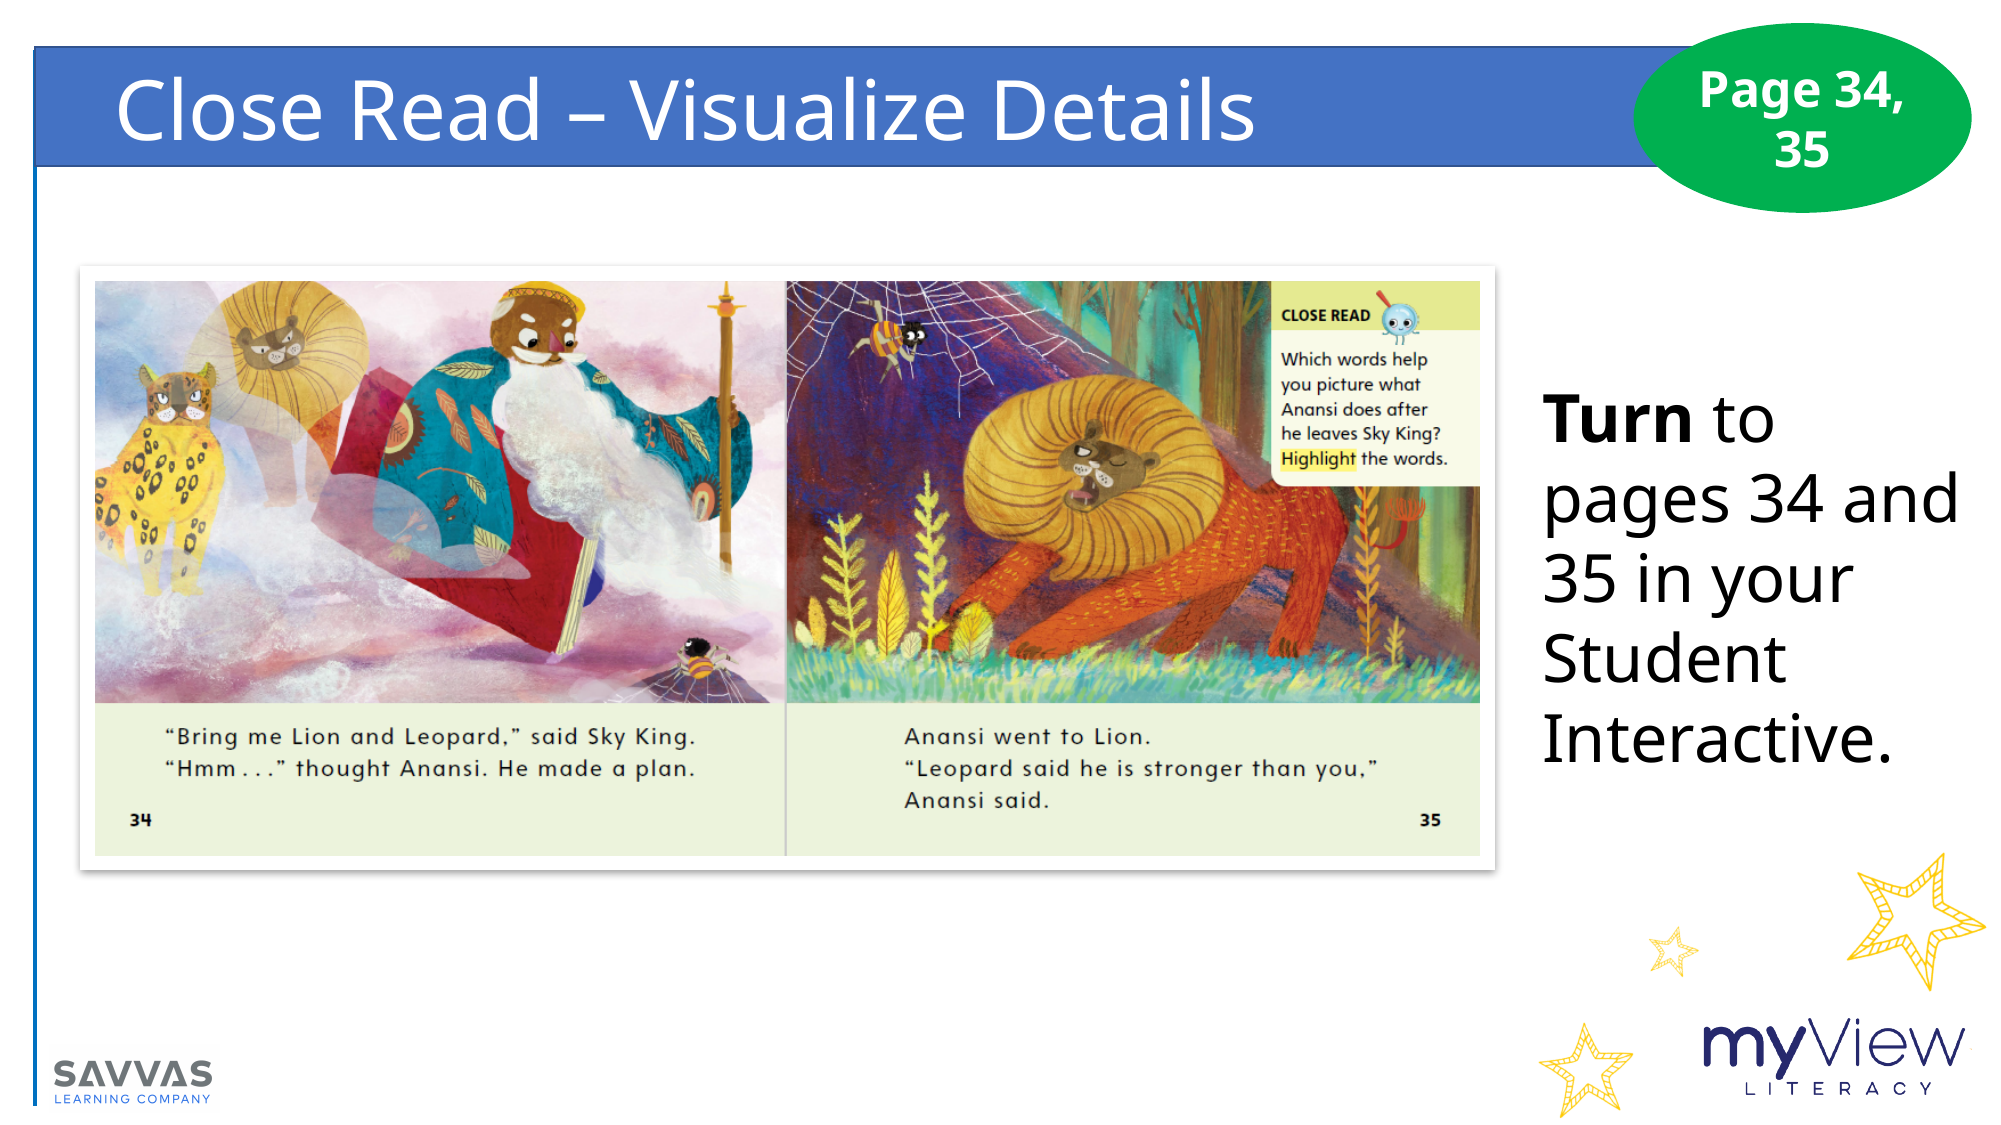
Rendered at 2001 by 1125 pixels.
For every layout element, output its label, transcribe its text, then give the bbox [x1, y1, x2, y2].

text_box Page 34, 35 [1633, 23, 1972, 213]
picture [94, 280, 1481, 857]
text_box Turn to pages 34 and 35 in your Student Interactive. [1527, 368, 1981, 784]
text_box Close Read – Visualize Details [34, 46, 1690, 167]
picture [1509, 814, 2000, 1125]
picture [48, 1043, 220, 1113]
